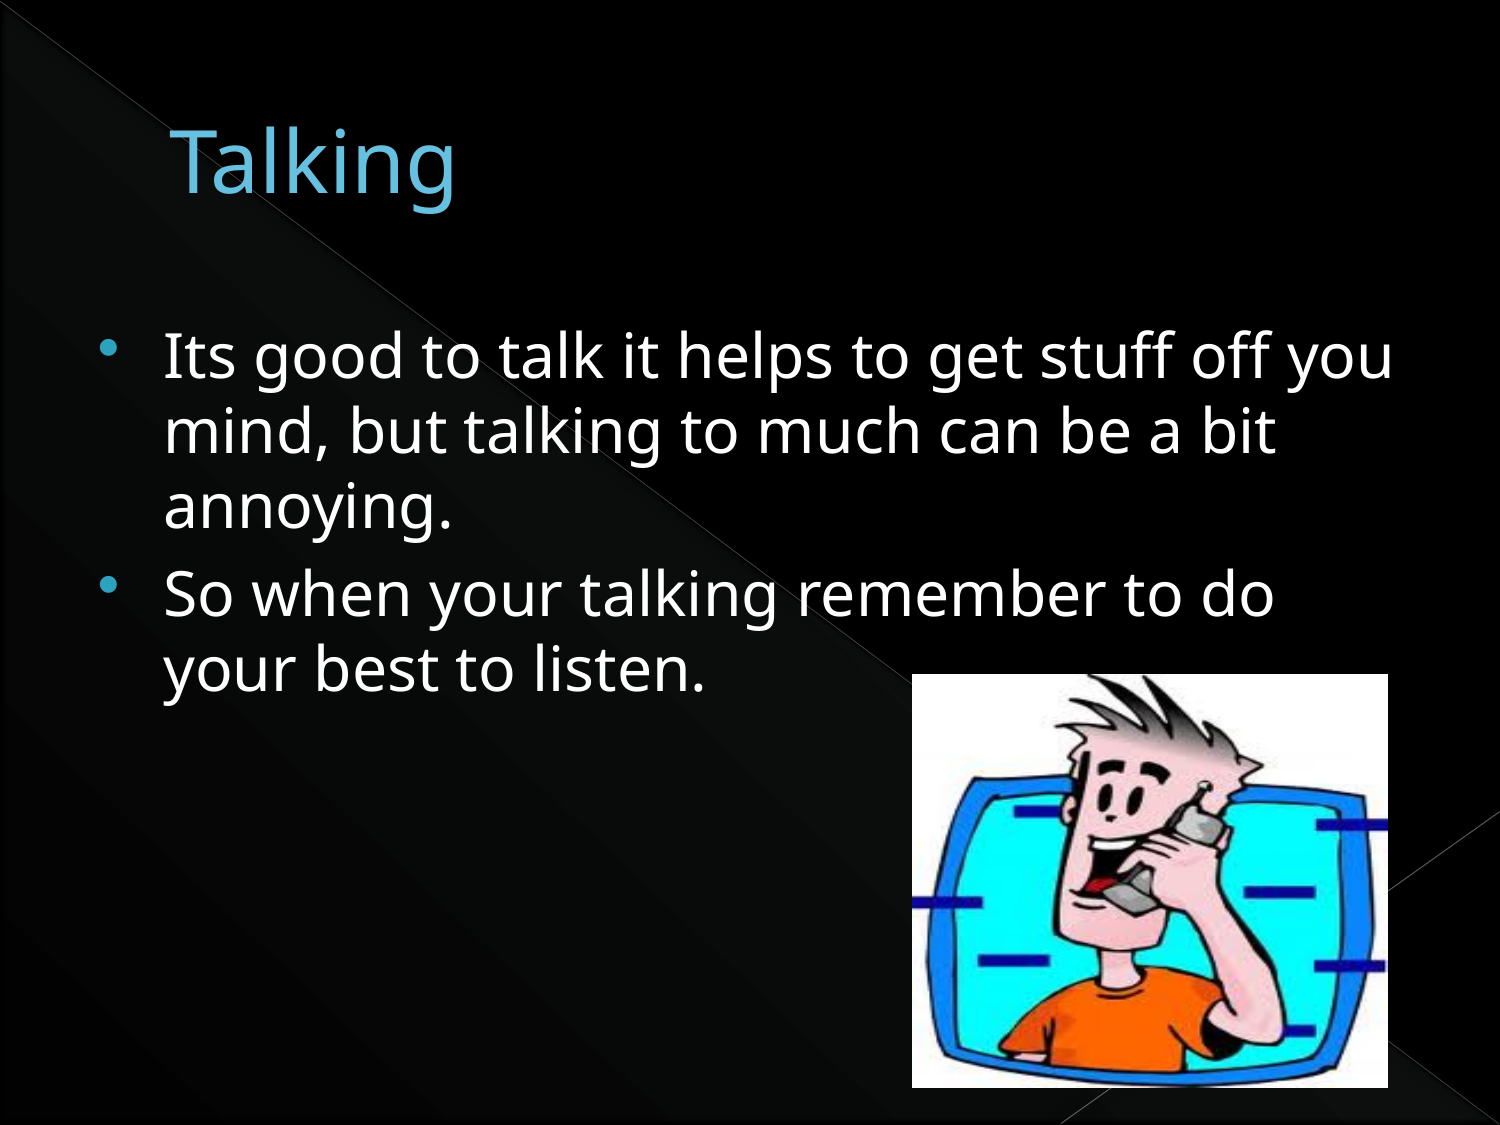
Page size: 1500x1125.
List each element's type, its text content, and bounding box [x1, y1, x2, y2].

picture [912, 674, 1388, 1089]
list Its good to talk it helps to get stuff off you mind, but talking to much can be a bit annoying. So when your talking remember to do your best to listen. [75, 308, 1425, 1059]
title Talking [75, 43, 1425, 274]
